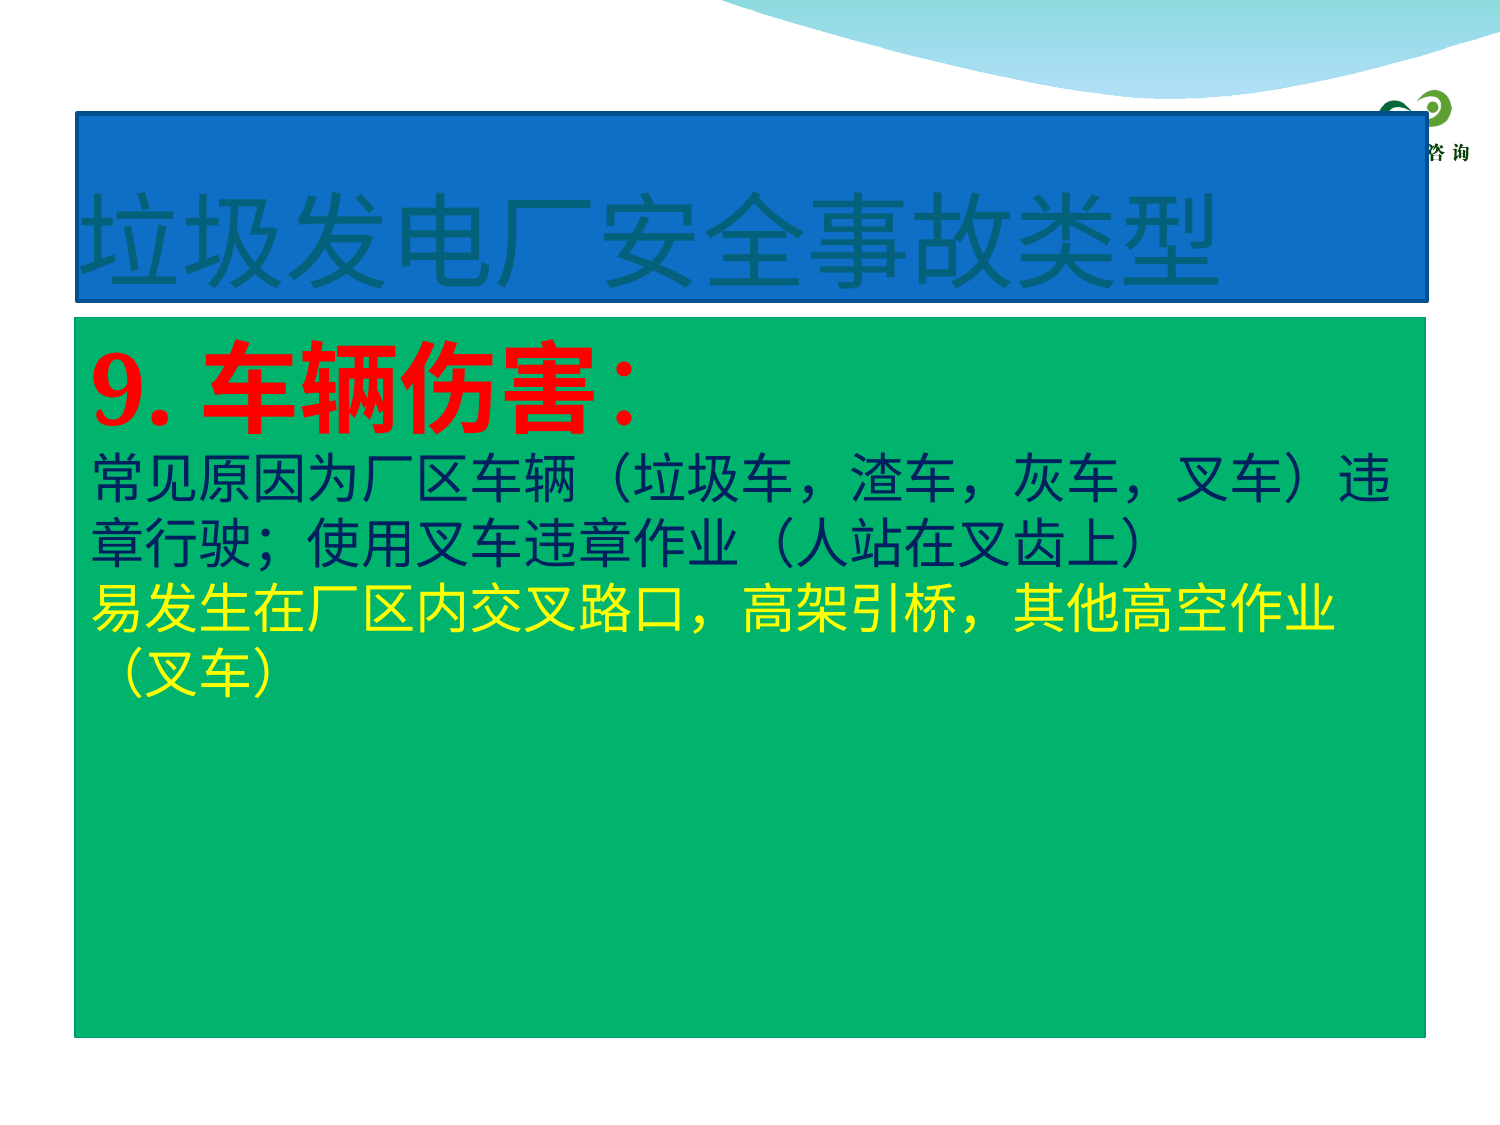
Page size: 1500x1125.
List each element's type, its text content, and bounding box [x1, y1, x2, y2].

list 9.车辆伤害： 常见原因为厂区车辆（垃圾车，渣车，灰车，叉车）违章行驶；使用叉车违章作业（人站在叉齿上） 易发生在厂区内交叉路口，高架引桥，其他高空作业（叉车） [74, 317, 1426, 1038]
picture [1340, 89, 1488, 164]
title 垃圾发电厂安全事故类型 [76, 113, 1428, 302]
